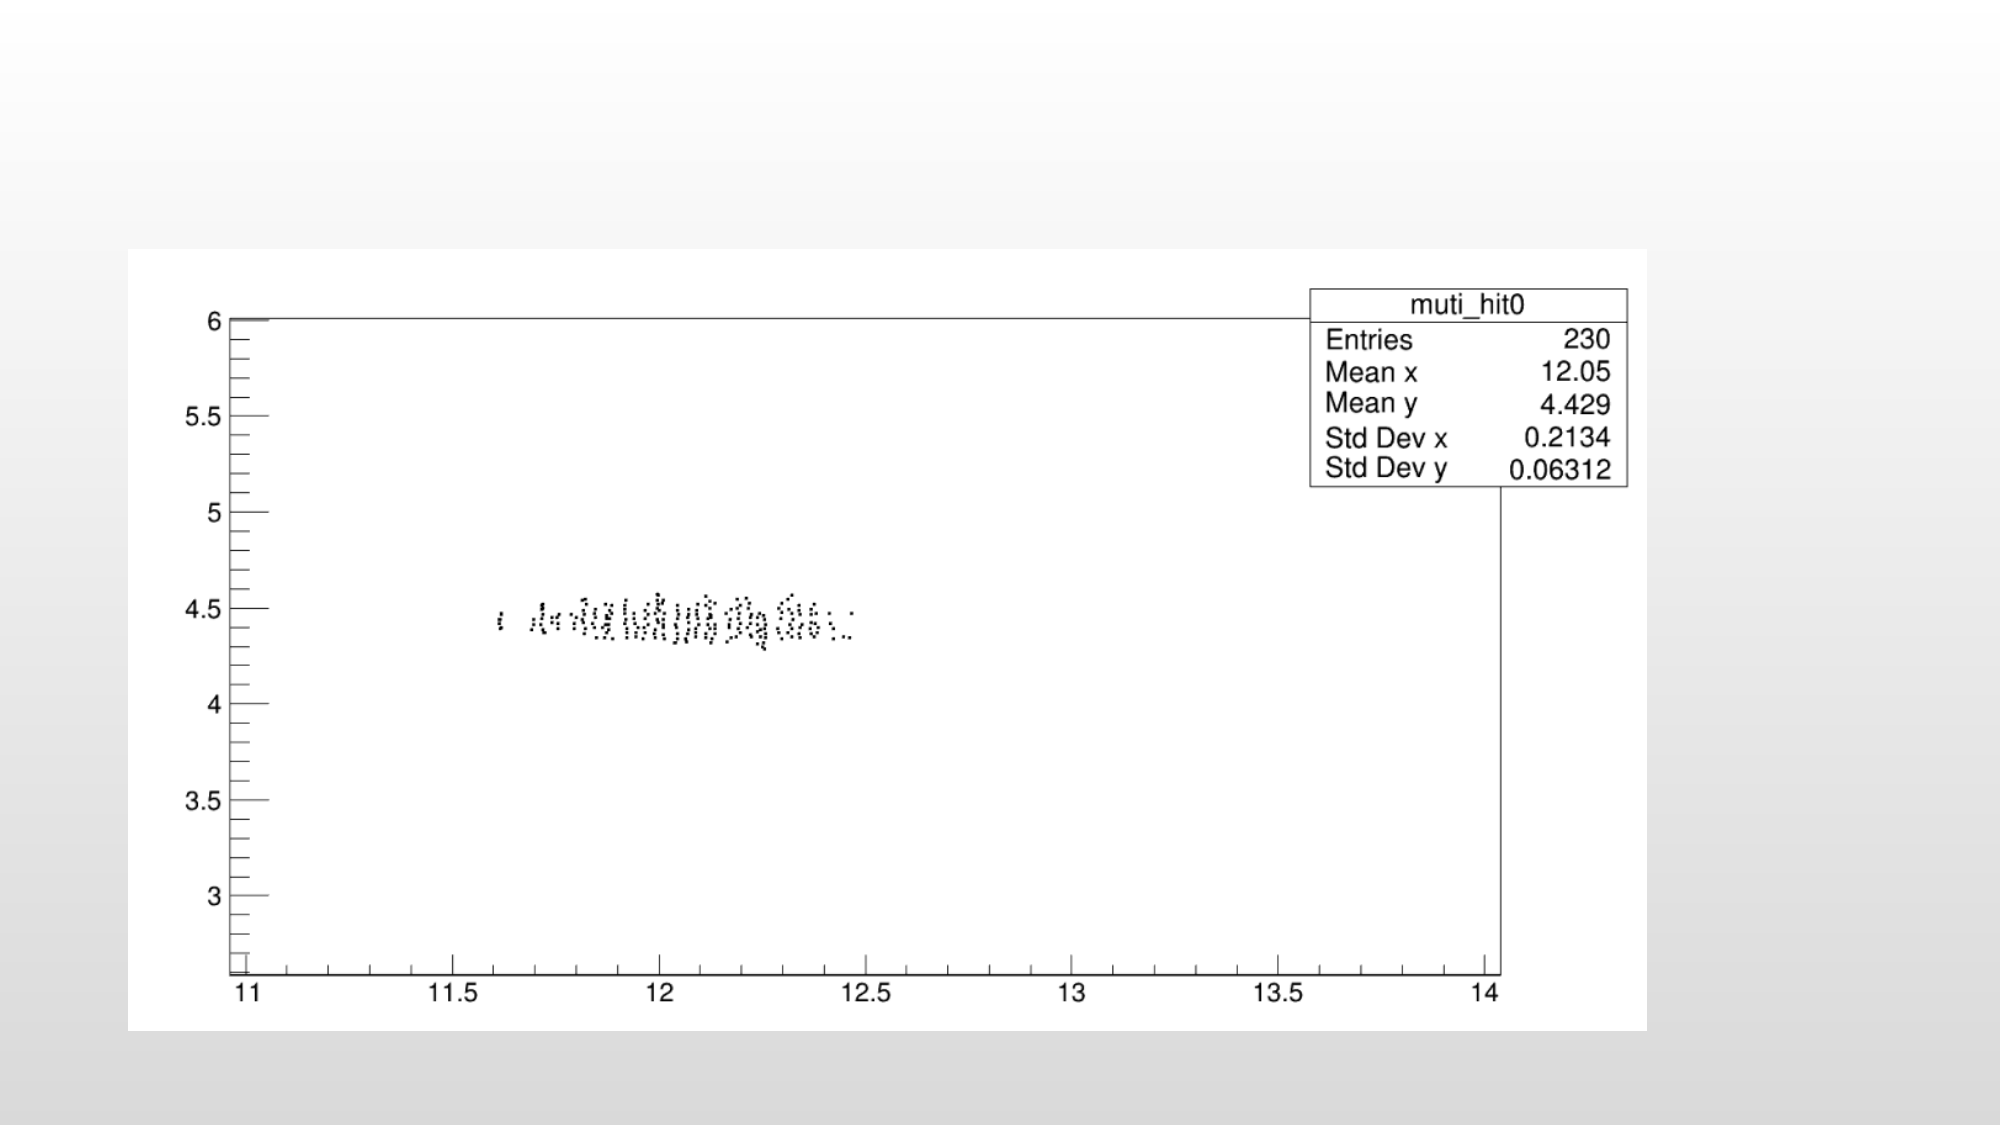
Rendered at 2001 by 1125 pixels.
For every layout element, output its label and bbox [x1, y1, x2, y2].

list [128, 249, 1647, 1031]
